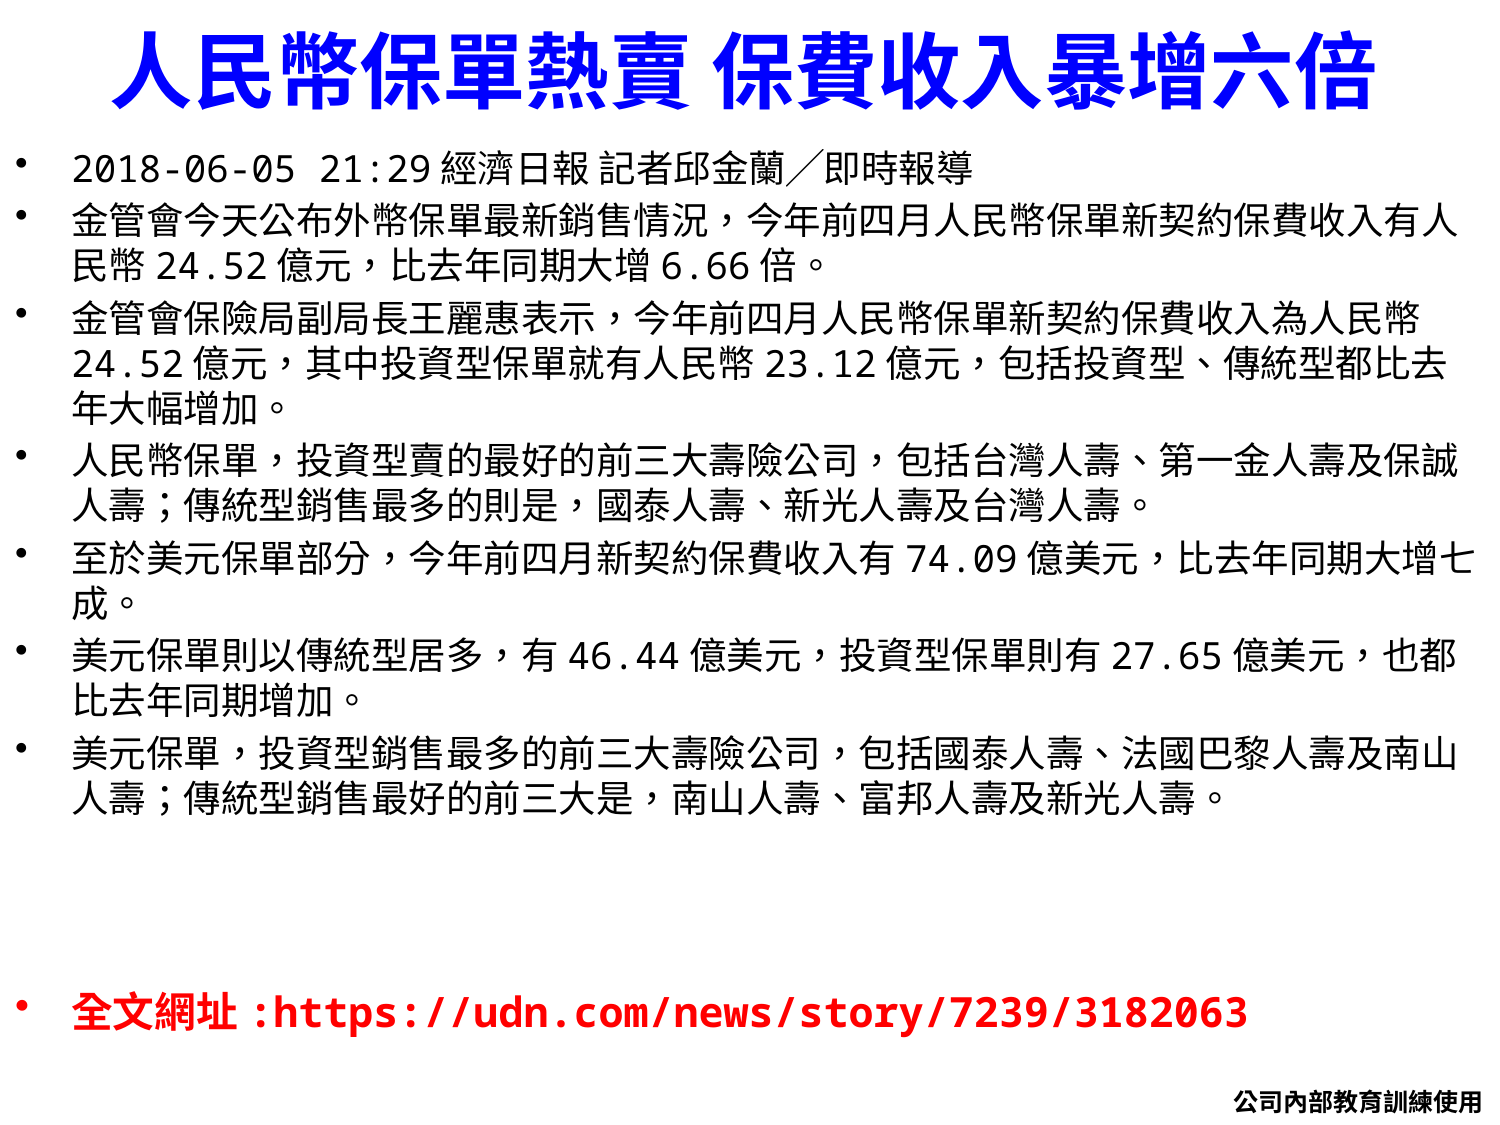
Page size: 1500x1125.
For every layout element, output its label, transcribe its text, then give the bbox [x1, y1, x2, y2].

title 人民幣保單熱賣 保費收入暴增六倍 [0, 0, 1500, 137]
list 2018-06-05 21:29經濟日報 記者邱金蘭╱即時報導 金管會今天公布外幣保單最新銷售情況，今年前四月人民幣保單新契約保費收入有人民幣24.52億元，比去年同期大增6.66倍。 金管會保險局副局長王麗惠表示，今年前四月人民幣保單新契約保費收入為人民幣24.52億元，其中投資型保單就有人民幣23.12億元，包括投資型、傳統型都比去年大幅增加。 人民幣保單，投資型賣的最好的前三大壽險公司，包括台灣人壽、第一金人壽及保誠人壽；傳統型銷售最多的則是，國泰人壽、新光人壽及台灣人壽。 至於美元保單部分，今年前四月新契約保費收入有74.09億美元，比去年同期大增七成。 美元保單則以傳統型居多，有46.44億美元，投資型保單則有27.65億美元，也都比去年同期增加。 美元保單，投資型銷售最多的前三大壽險公司，包括國泰人壽、法國巴黎人壽及南山人壽；傳統型銷售最好的前三大是，南山人壽、富邦人壽及新光人壽。 全文網址:https://udn.com/news/story/7239/3182063 [0, 137, 1500, 1080]
text_box 公司內部教育訓練使用 [1218, 1079, 1499, 1125]
